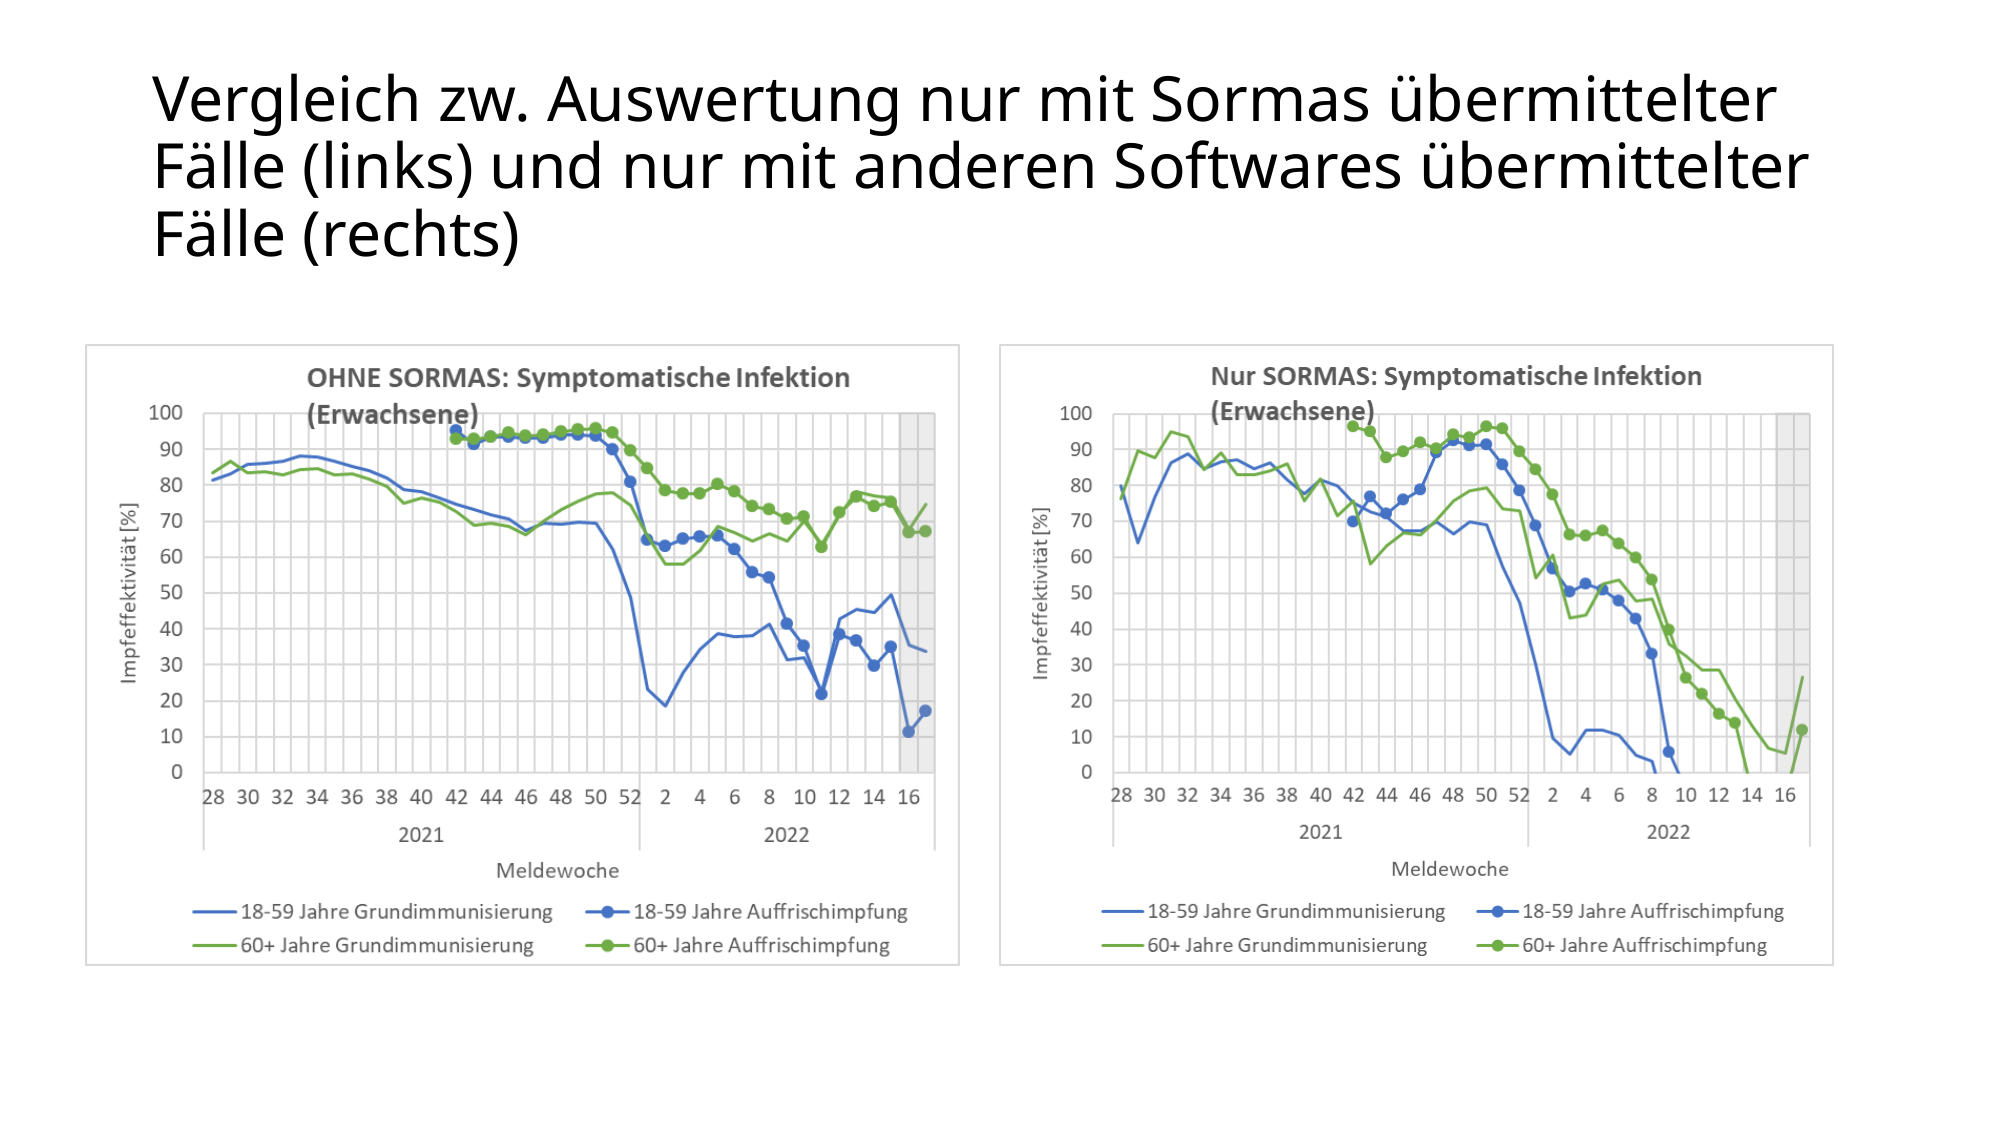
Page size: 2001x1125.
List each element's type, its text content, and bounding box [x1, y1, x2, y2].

title Vergleich zw. Auswertung nur mit Sormas übermittelter Fälle (links) und nur mit anderen Softwares übermittelter Fälle (rechts) [137, 59, 1863, 278]
picture [85, 344, 960, 966]
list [999, 344, 1834, 966]
